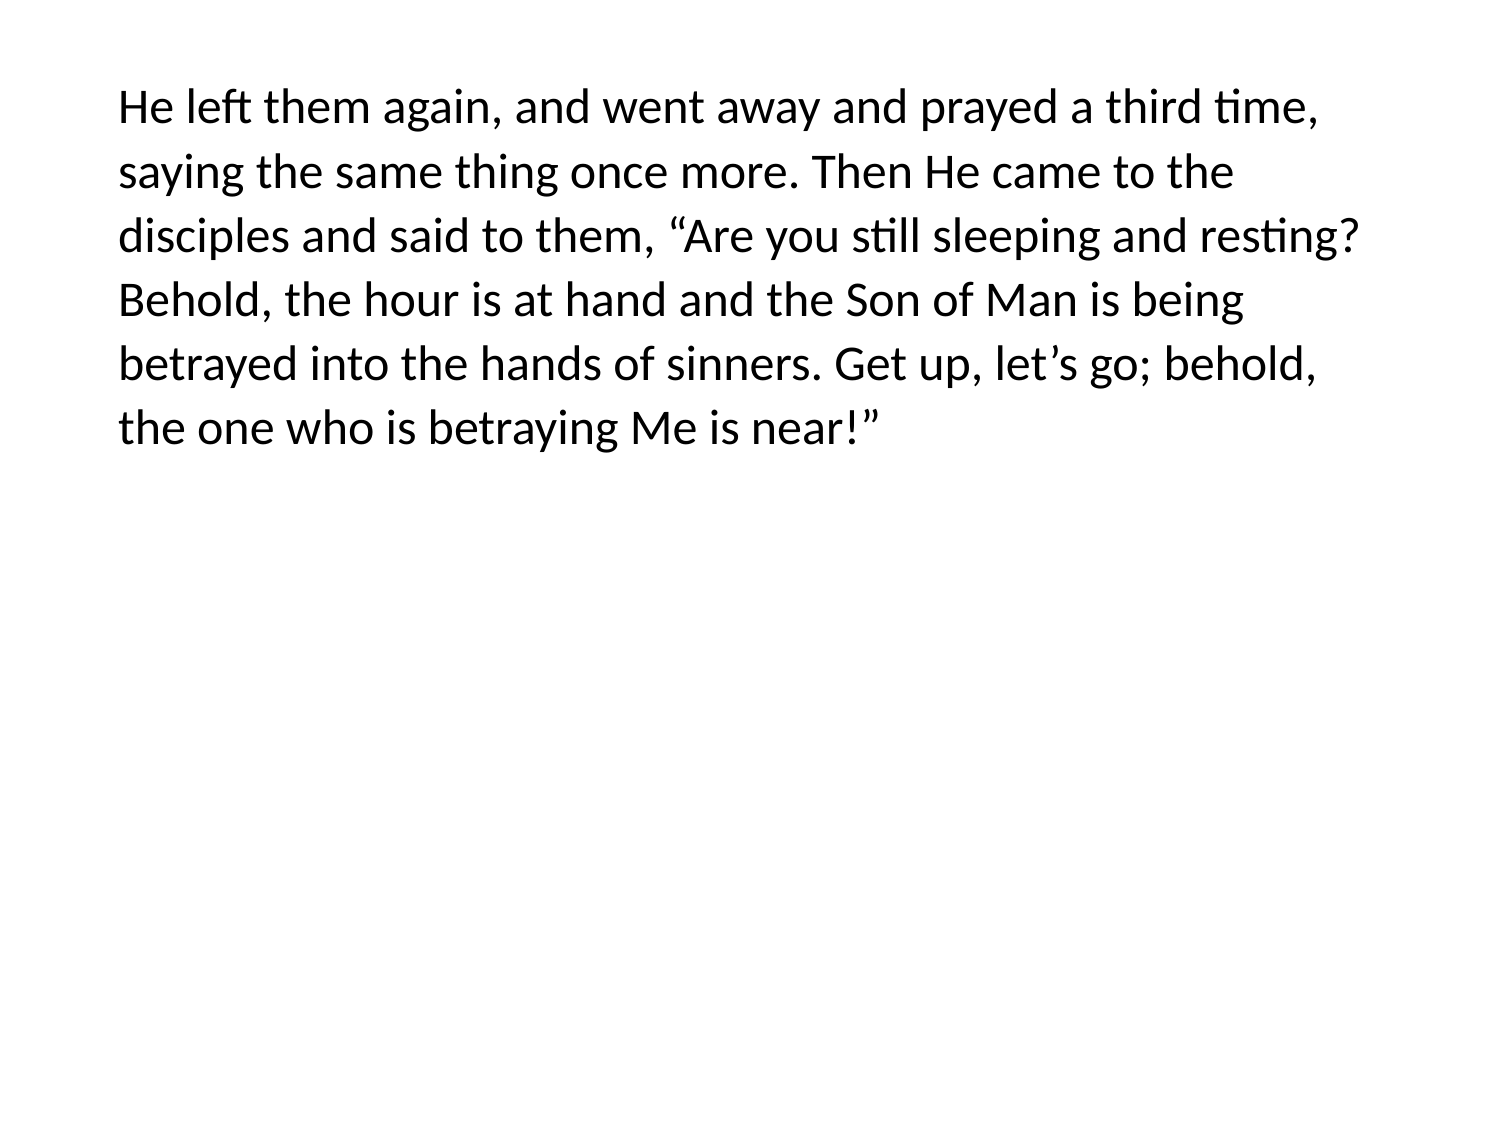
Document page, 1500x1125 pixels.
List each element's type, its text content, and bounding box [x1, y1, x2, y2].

list He left them again, and went away and prayed a third time, saying the same thing once more. Then He came to the disciples and said to them, “Are you still sleeping and resting? Behold, the hour is at hand and the Son of Man is being betrayed into the hands of sinners. Get up, let’s go; behold, the one who is betraying Me is near!” [103, 62, 1397, 1029]
